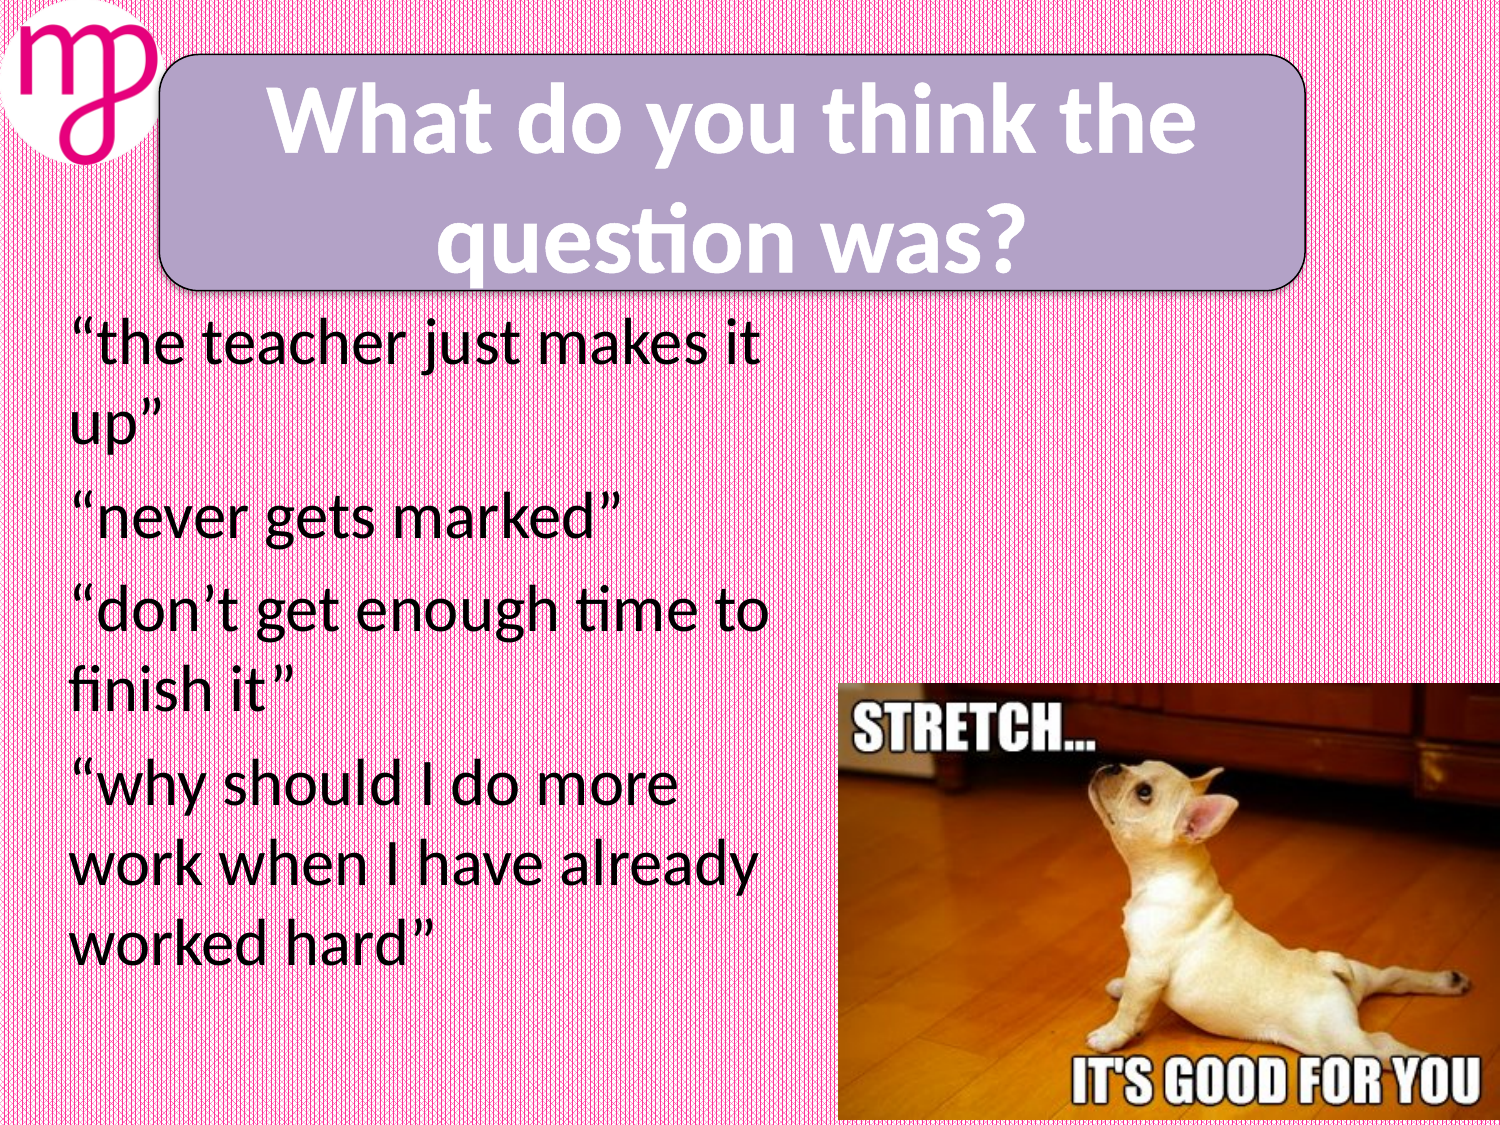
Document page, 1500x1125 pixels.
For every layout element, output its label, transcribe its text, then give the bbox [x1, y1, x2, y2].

text_box What do you think the question was? [158, 53, 1306, 292]
picture [0, 0, 166, 165]
list “the teacher just makes it up” “never gets marked” “don’t get enough time to finish it” “why should I do more work when I have already worked hard” [53, 290, 800, 1083]
picture [838, 683, 1500, 1120]
